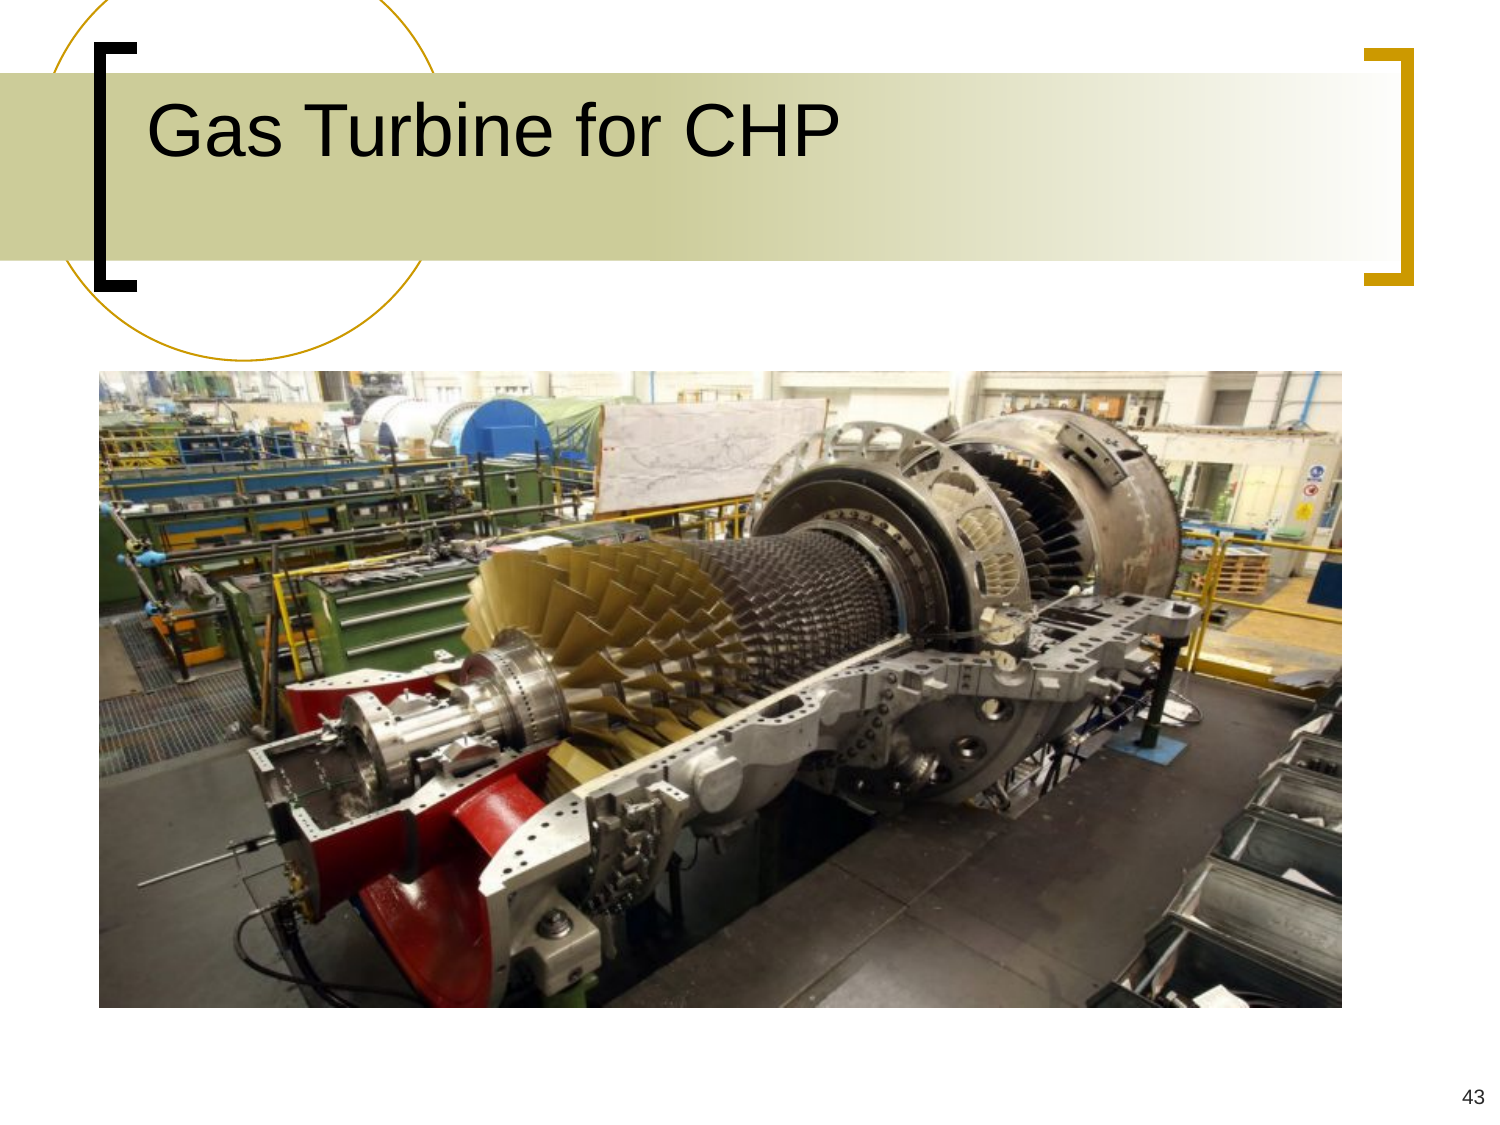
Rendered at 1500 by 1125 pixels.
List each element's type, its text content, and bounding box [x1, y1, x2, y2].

slide_number 43 [1434, 1076, 1500, 1125]
picture [99, 371, 1342, 1008]
title Gas Turbine for CHP [84, 65, 1435, 253]
